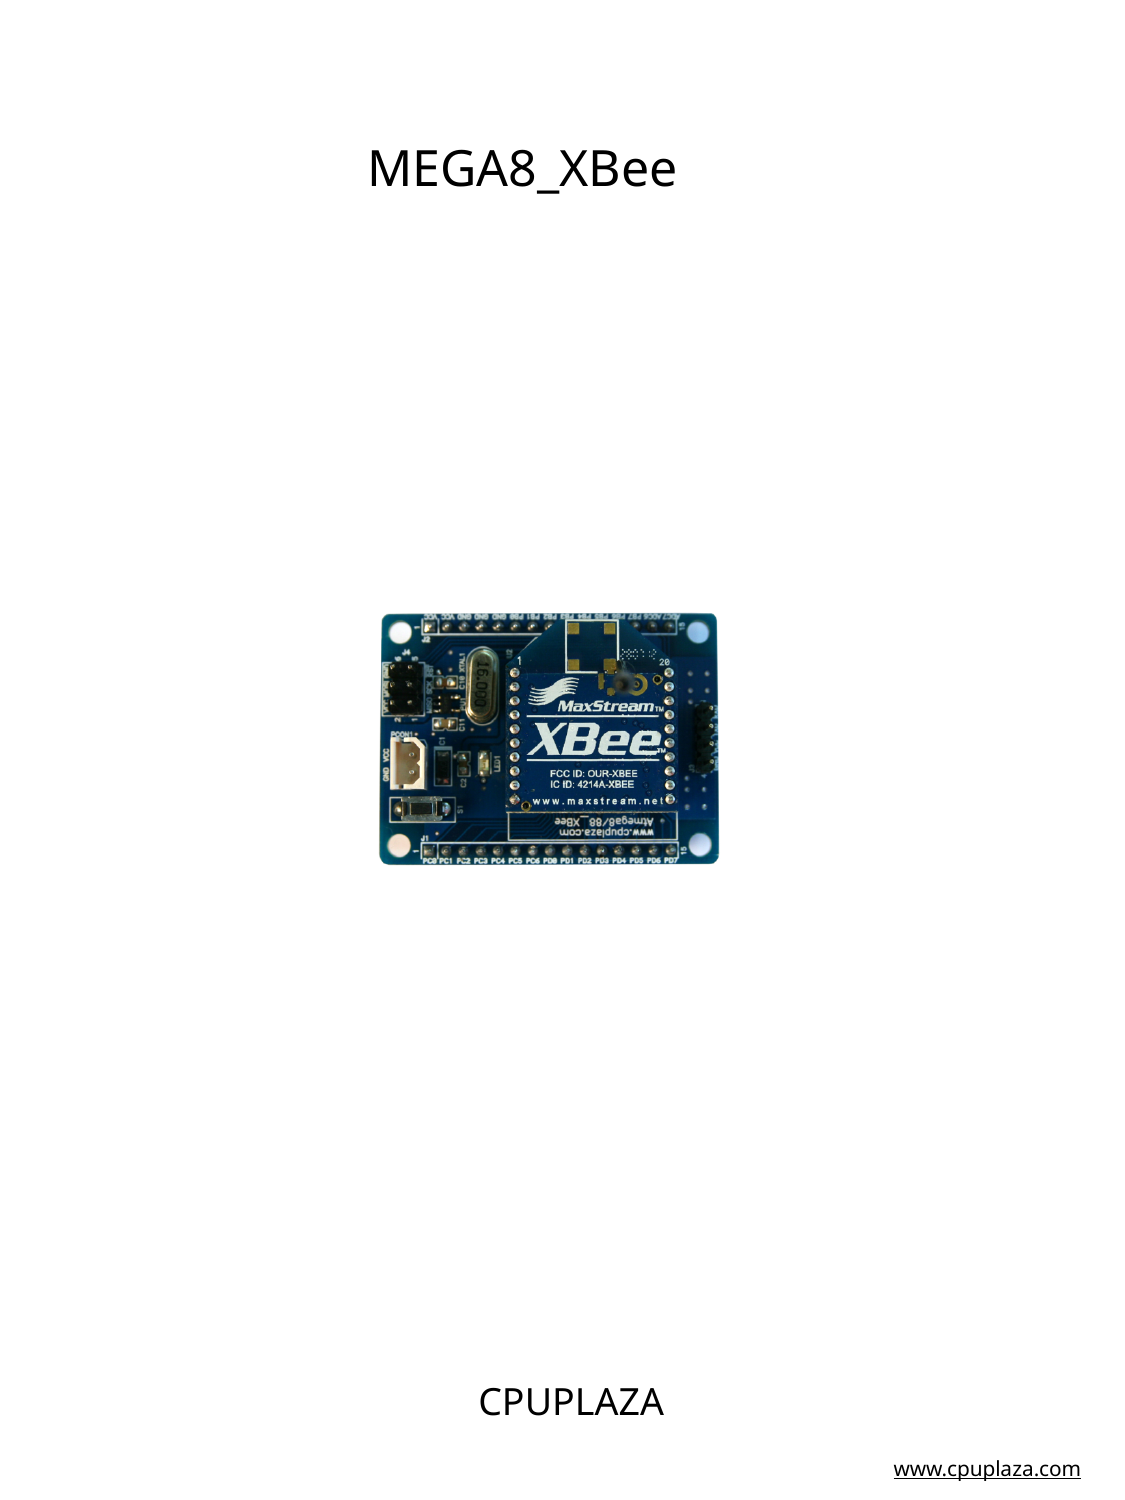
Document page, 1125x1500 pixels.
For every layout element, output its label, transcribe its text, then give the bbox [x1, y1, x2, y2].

text_box www.cpuplaza.com [667, 1447, 1102, 1491]
text_box CPUPLAZA [463, 1371, 680, 1431]
picture [373, 609, 727, 868]
text_box MEGA8_XBee [339, 128, 693, 204]
